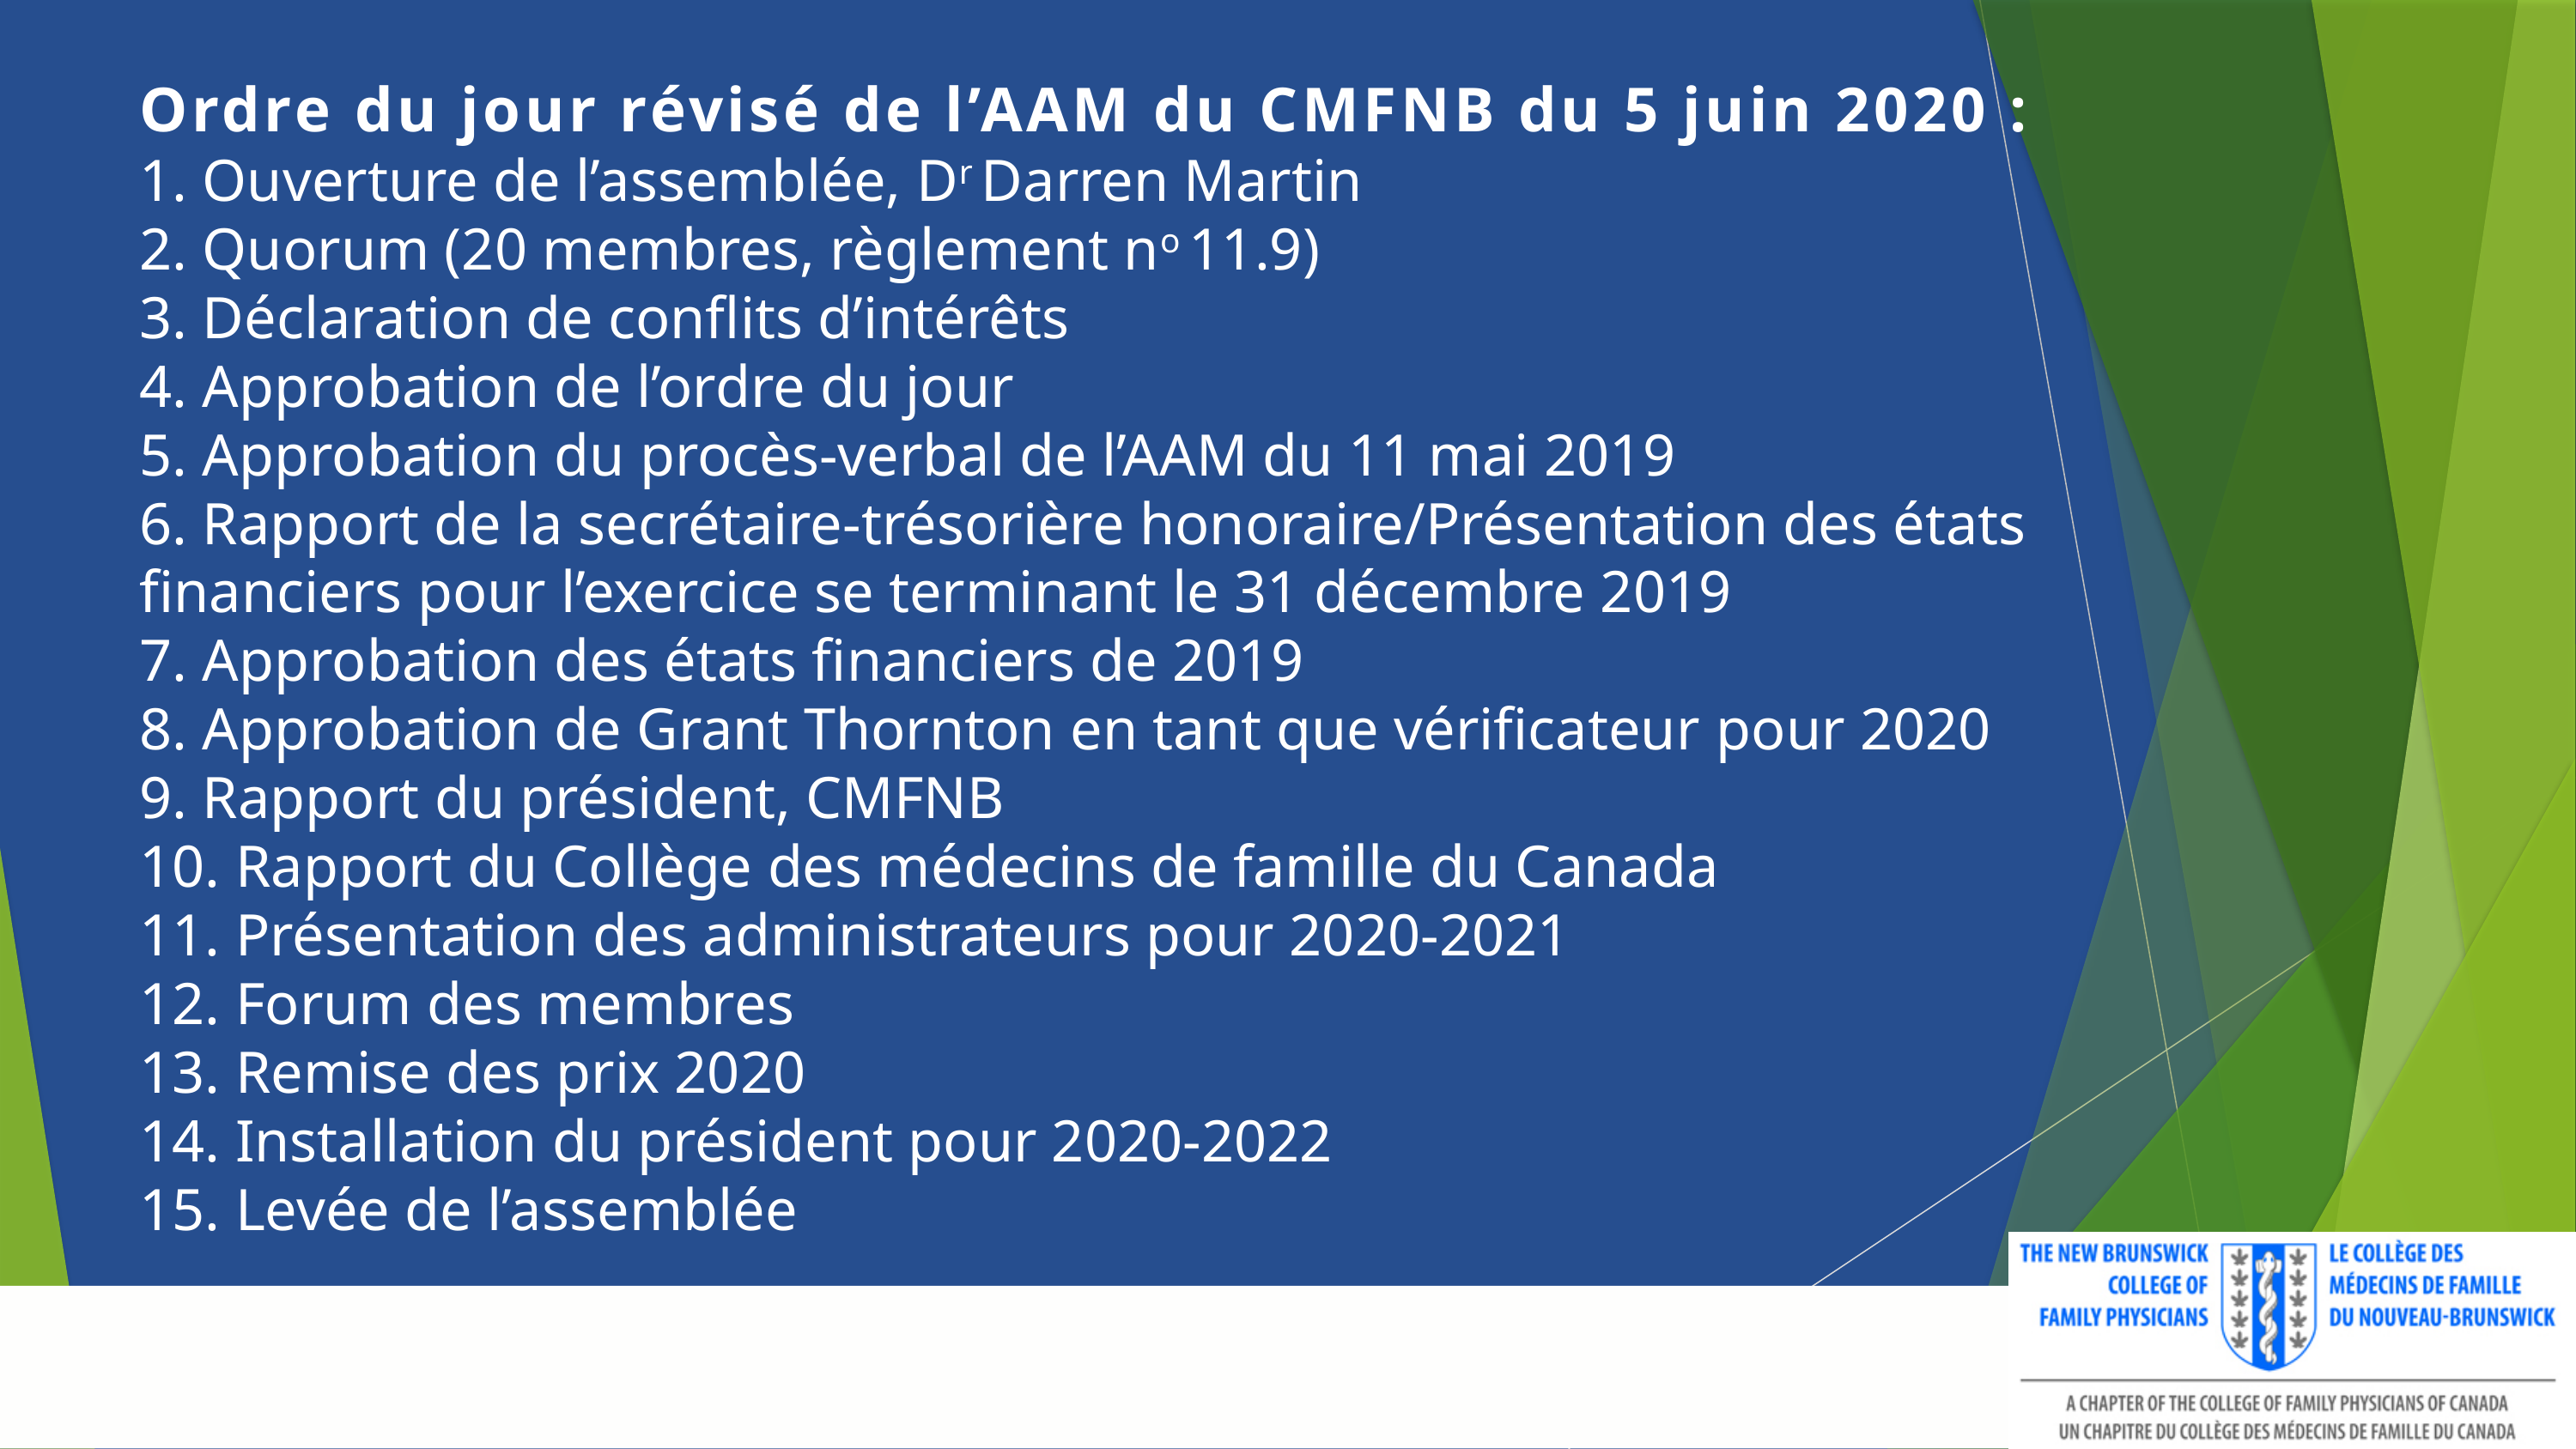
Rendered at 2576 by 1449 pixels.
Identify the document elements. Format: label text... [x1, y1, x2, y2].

text_box [0, 1285, 2004, 1449]
picture [2008, 1232, 2576, 1449]
text_box Ordre du jour révisé de l’AAM du CMFNB du 5 juin 2020 : 1. Ouverture de l’assemblée, Dr Darren Martin 2. Quorum (20 membres, règlement no 11.9) 3. Déclaration de conflits d’intérêts 4. Approbation de l’ordre du jour 5. Approbation du procès-verbal de l’AAM du 11 mai 2019 6. Rapport de la secrétaire-trésorière honoraire/Présentation des états financiers pour l’exercice se terminant le 31 décembre 2019 7. Approbation des états financiers de 2019 8. Approbation de Grant Thornton en tant que vérificateur pour 2020 9. Rapport du président, CMFNB 10. Rapport du Collège des médecins de famille du Canada 11. Présentation des administrateurs pour 2020-2021 12. Forum des membres 13. Remise des prix 2020 14. Installation du président pour 2020-2022 15. Levée de l’assemblée [139, 33, 2072, 1243]
